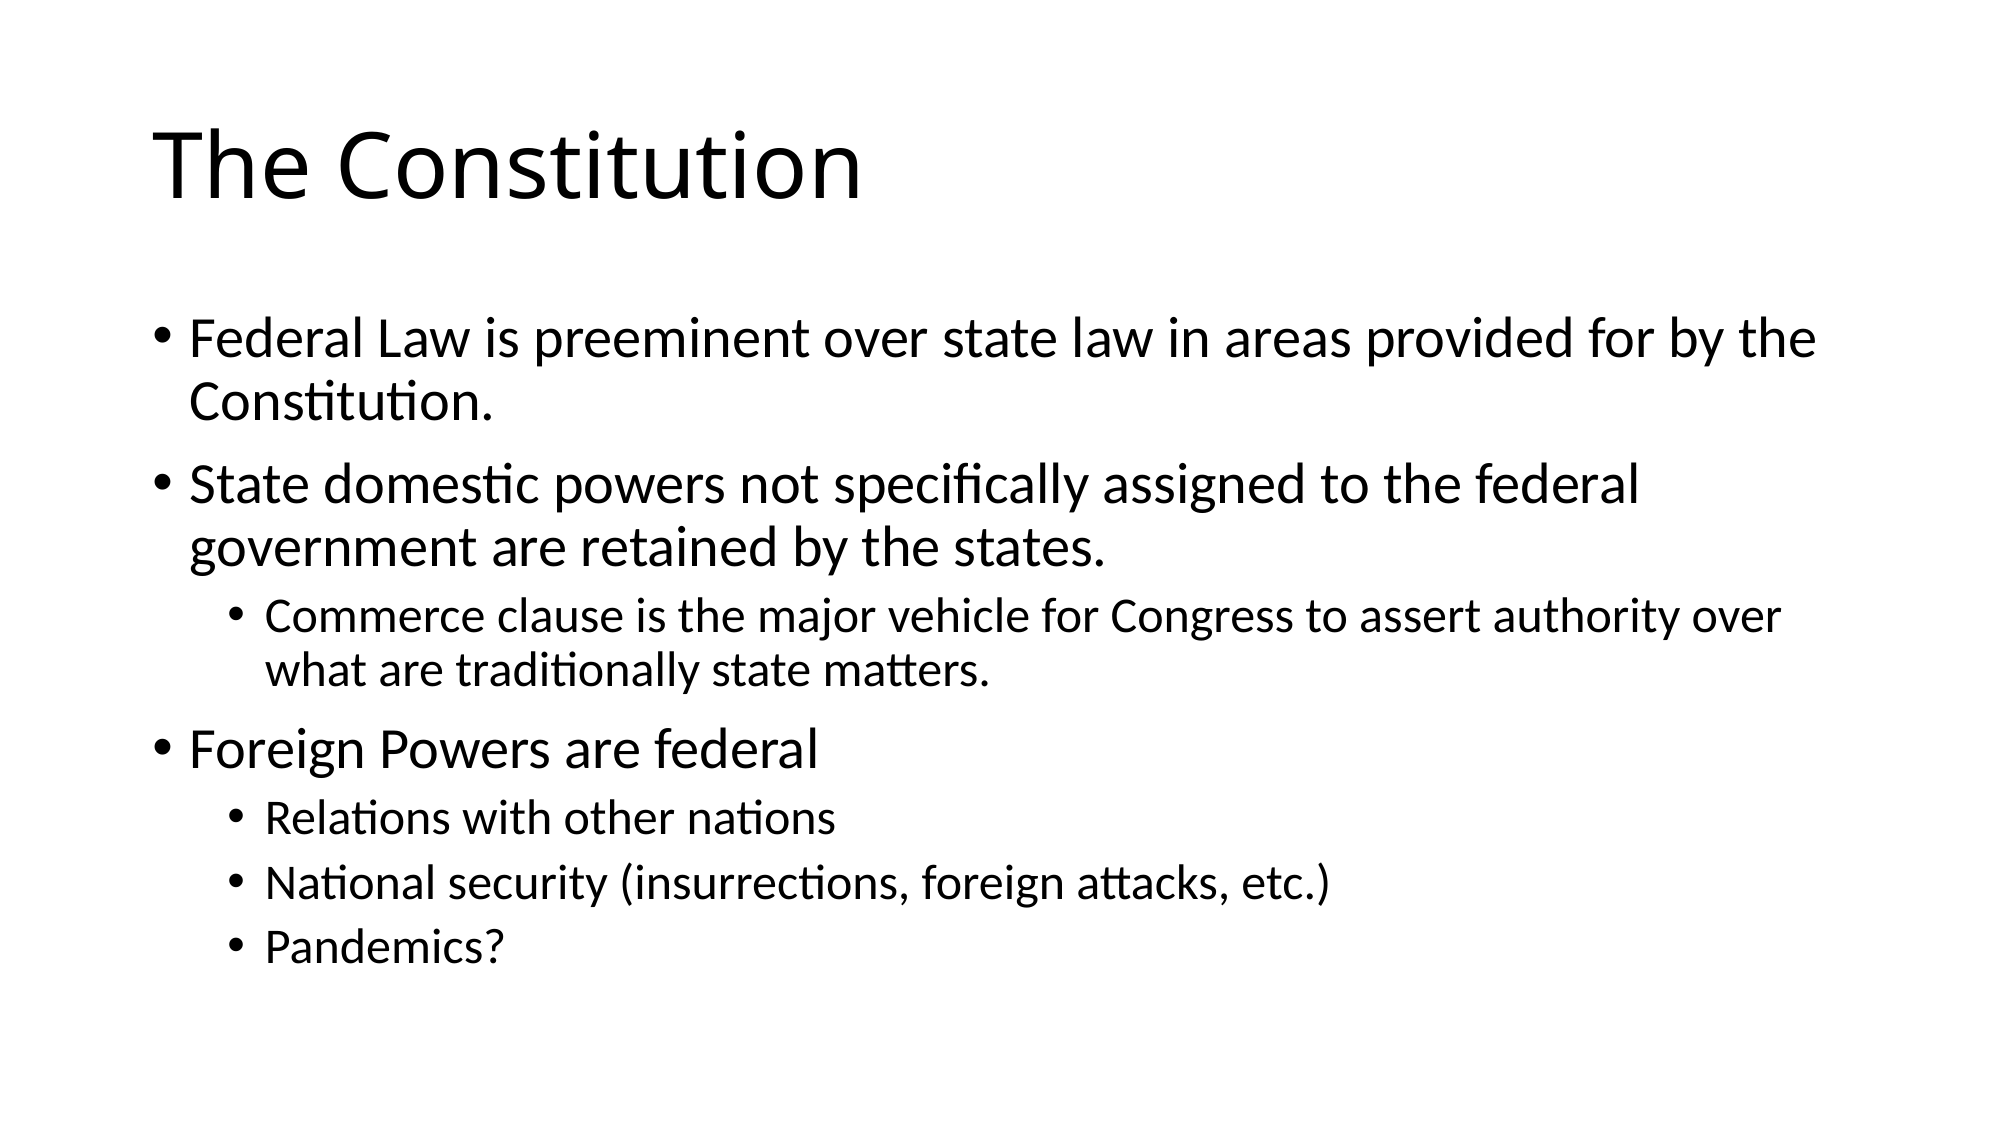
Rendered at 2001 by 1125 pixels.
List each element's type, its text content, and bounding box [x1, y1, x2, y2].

list Federal Law is preeminent over state law in areas provided for by the Constitution. State domestic powers not specifically assigned to the federal government are retained by the states. Commerce clause is the major vehicle for Congress to assert authority over what are traditionally state matters. Foreign Powers are federal Relations with other nations National security (insurrections, foreign attacks, etc.) Pandemics? [137, 299, 1863, 1014]
title The Constitution [137, 59, 1863, 278]
